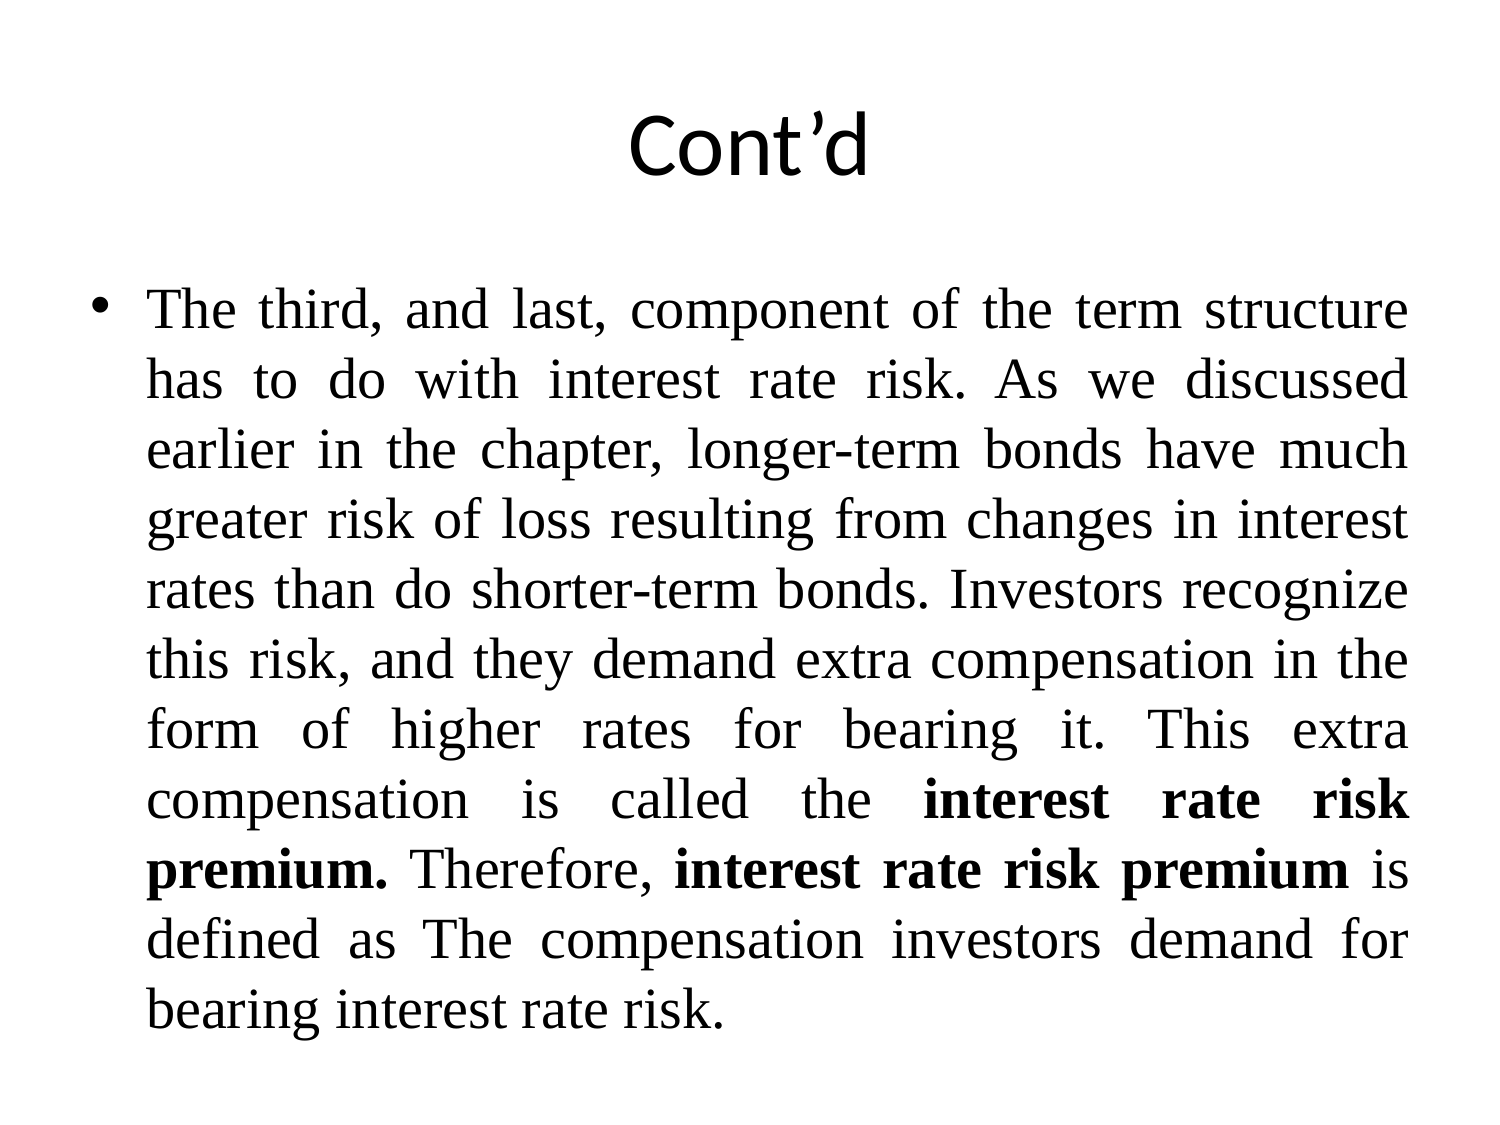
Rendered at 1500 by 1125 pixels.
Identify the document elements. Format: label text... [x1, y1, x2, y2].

list The third, and last, component of the term structure has to do with interest rate risk. As we discussed earlier in the chapter, longer-term bonds have much greater risk of loss resulting from changes in interest rates than do shorter-term bonds. Investors recognize this risk, and they demand extra compensation in the form of higher rates for bearing it. This extra compensation is called the interest rate risk premium. Therefore, interest rate risk premium is defined as The compensation investors demand for bearing interest rate risk. [75, 262, 1425, 1075]
title Cont’d [75, 45, 1425, 233]
